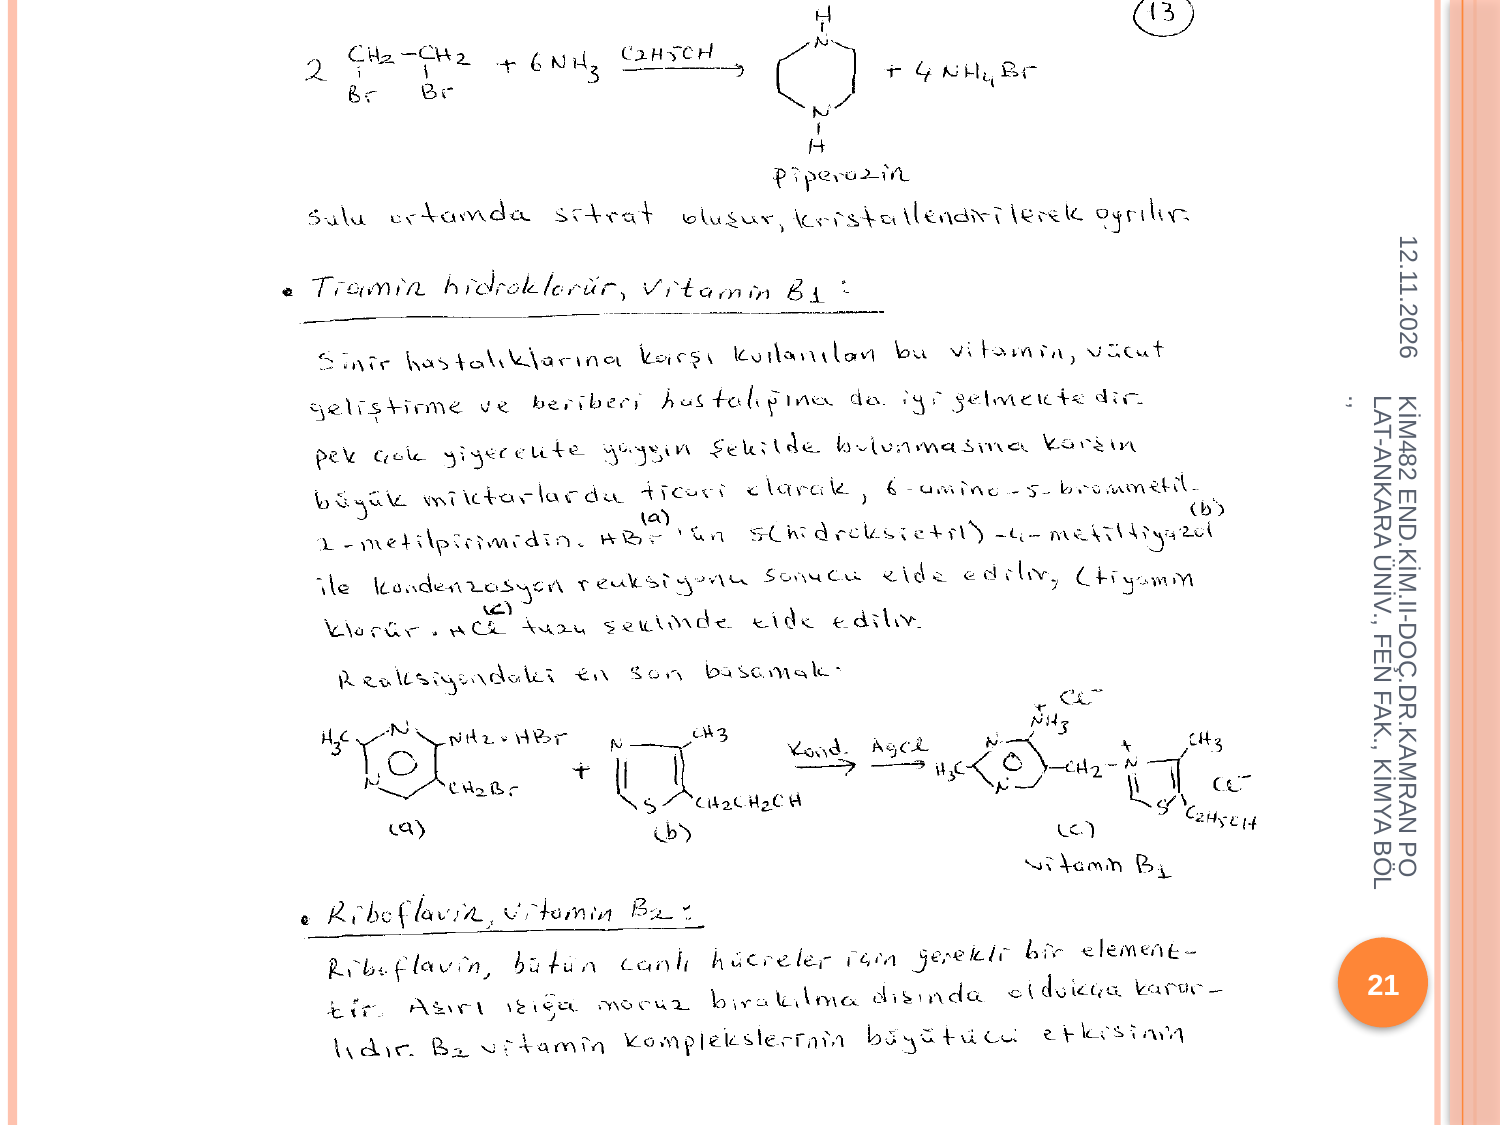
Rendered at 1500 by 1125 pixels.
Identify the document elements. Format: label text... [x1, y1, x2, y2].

slide_number 21 [1333, 940, 1434, 1027]
footer KİM482 END.KİM.II-DOÇ.DR.KAMRAN POLAT-ANKARA ÜNİV., FEN FAK., KİMYA BÖL., [1379, 380, 1440, 906]
picture [265, 0, 1277, 1083]
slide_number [1378, 43, 1442, 374]
